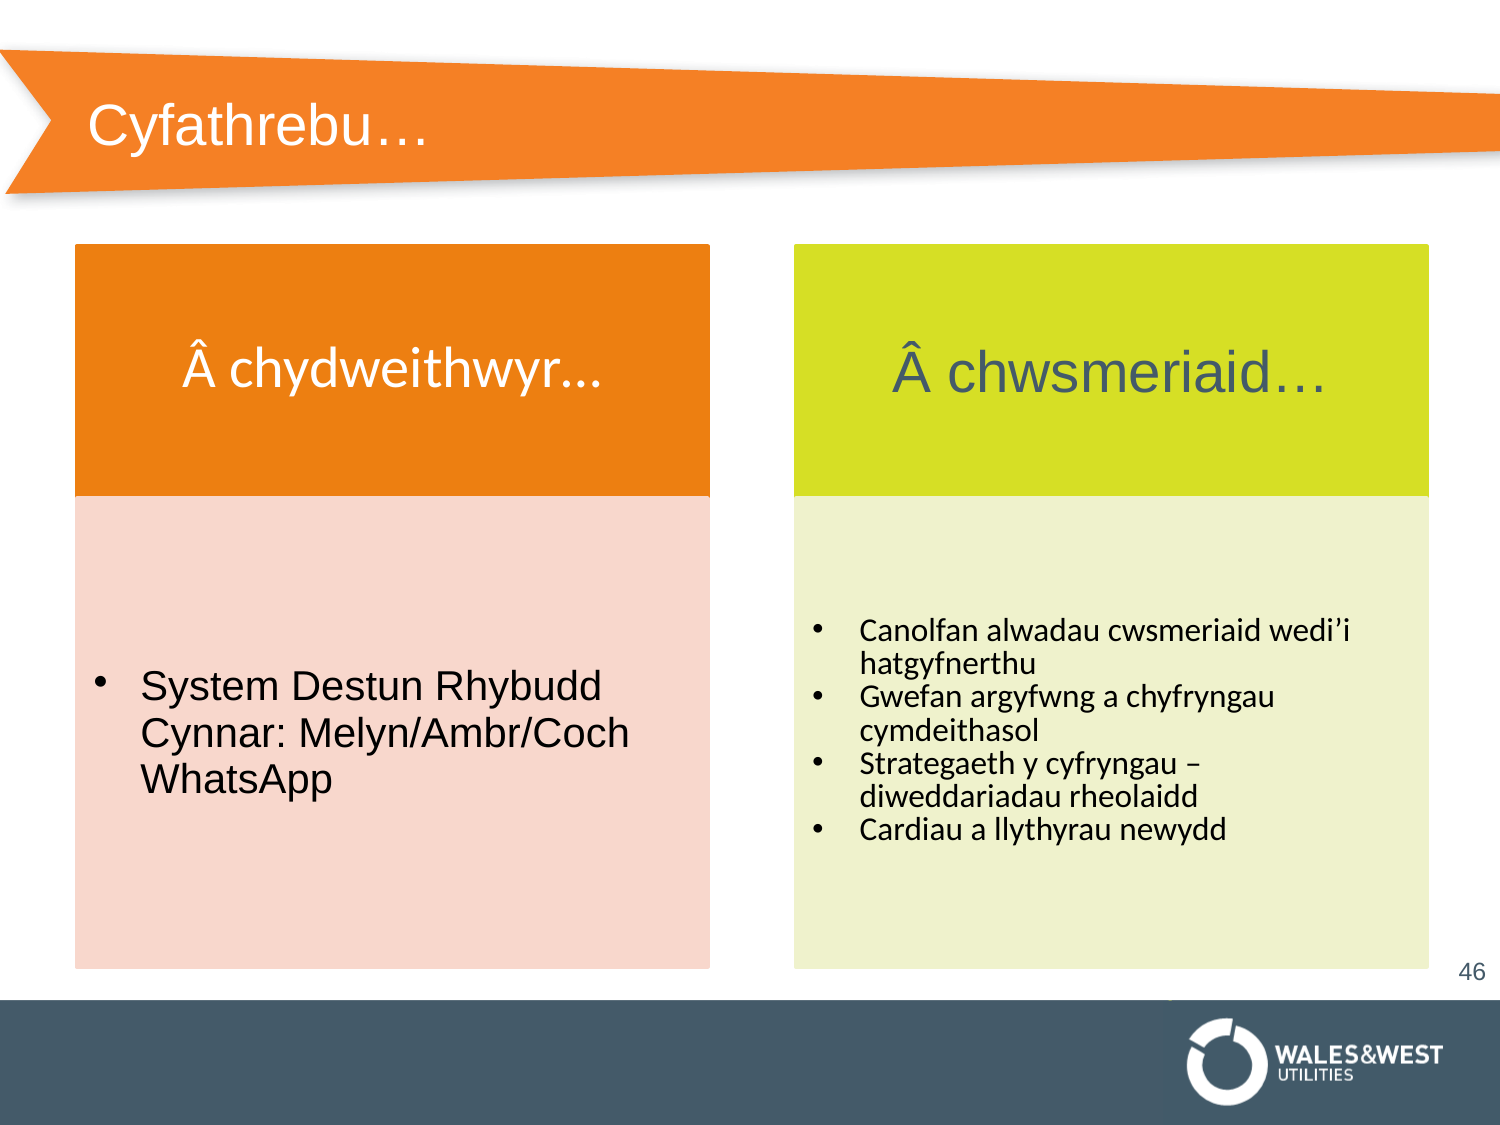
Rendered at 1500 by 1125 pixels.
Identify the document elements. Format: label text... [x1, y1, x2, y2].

picture [1164, 1001, 1500, 1125]
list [76, 207, 1427, 1006]
title Cyfathrebu… [72, 73, 1423, 171]
slide_number 46 [1437, 940, 1500, 1001]
